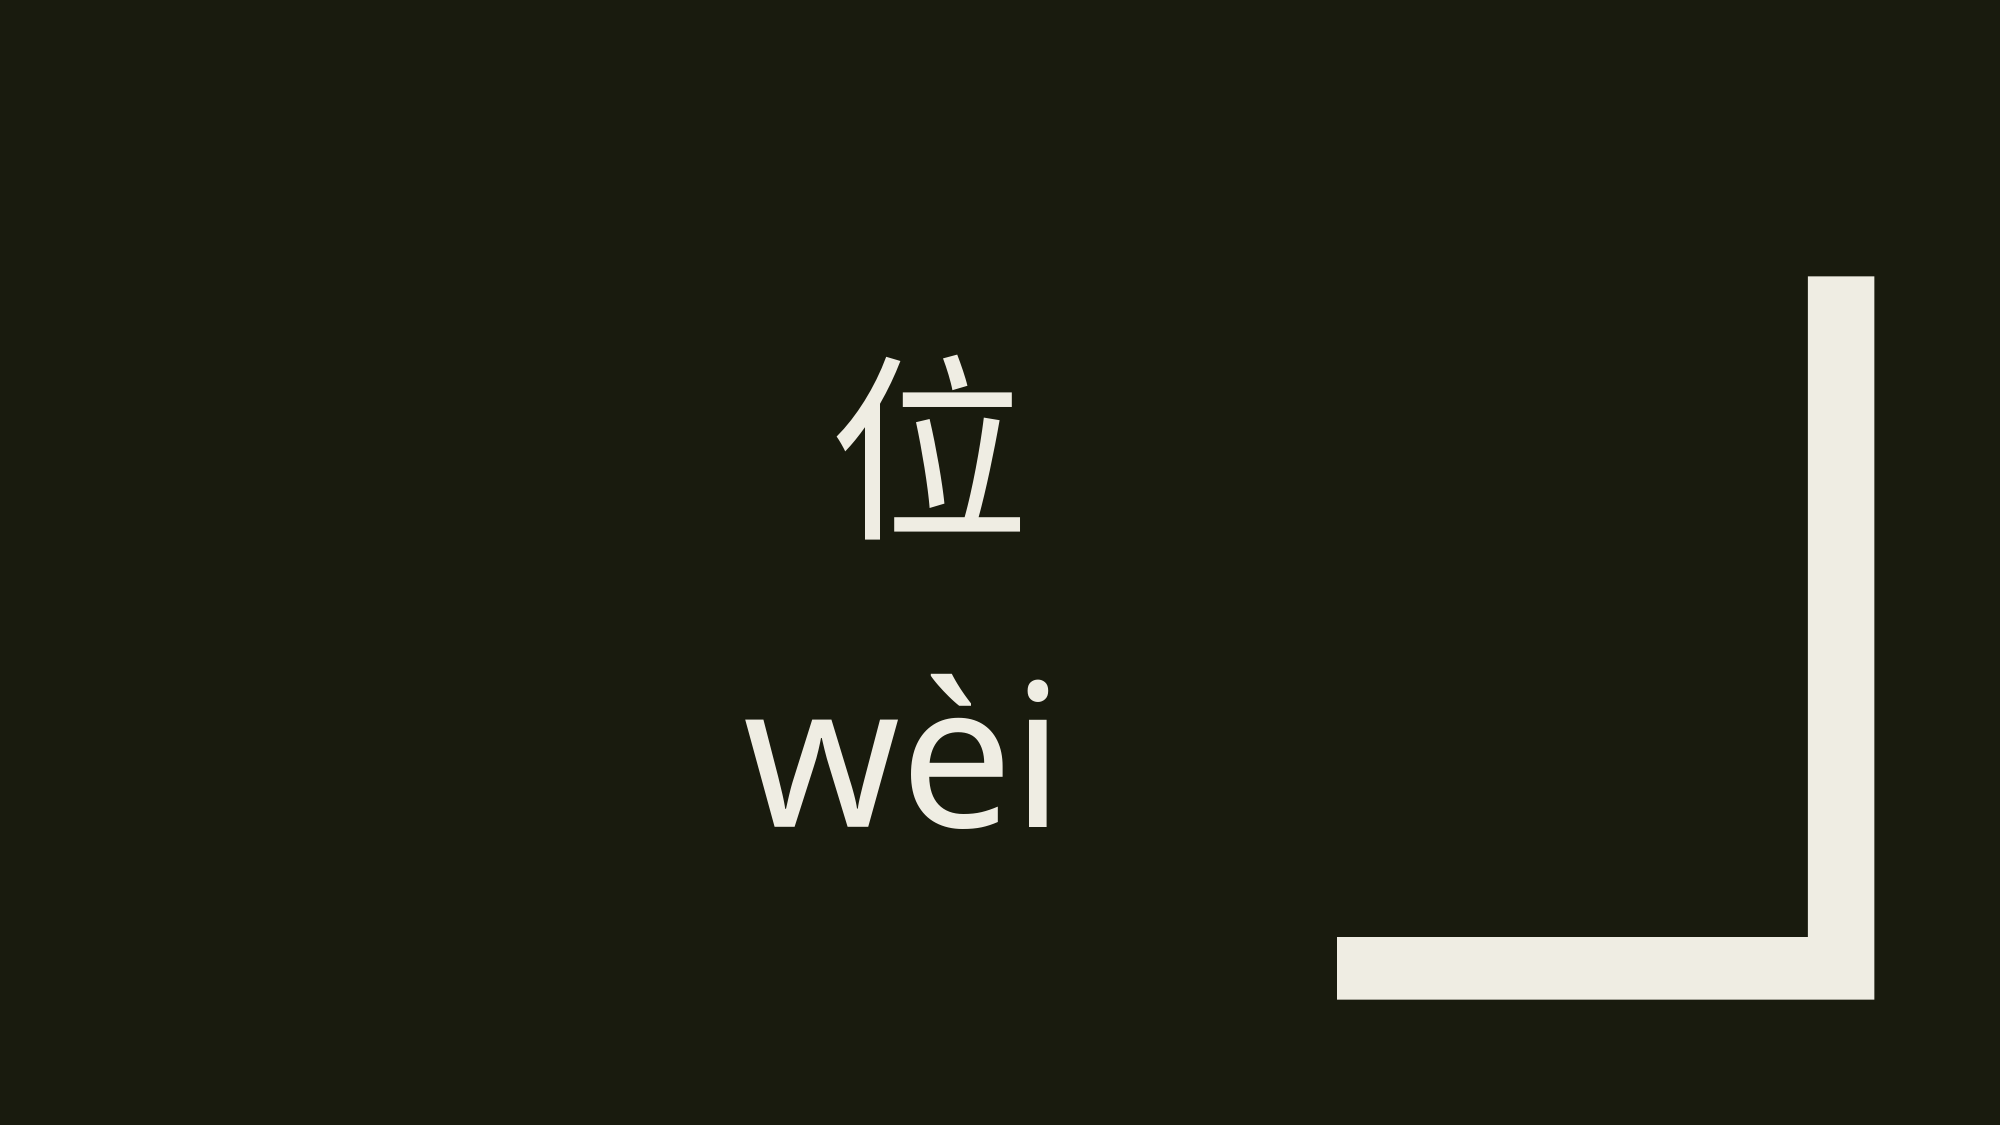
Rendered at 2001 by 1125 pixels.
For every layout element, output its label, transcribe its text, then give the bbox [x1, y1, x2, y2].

list wèi [141, 591, 1719, 780]
title 位 [141, 286, 1719, 575]
